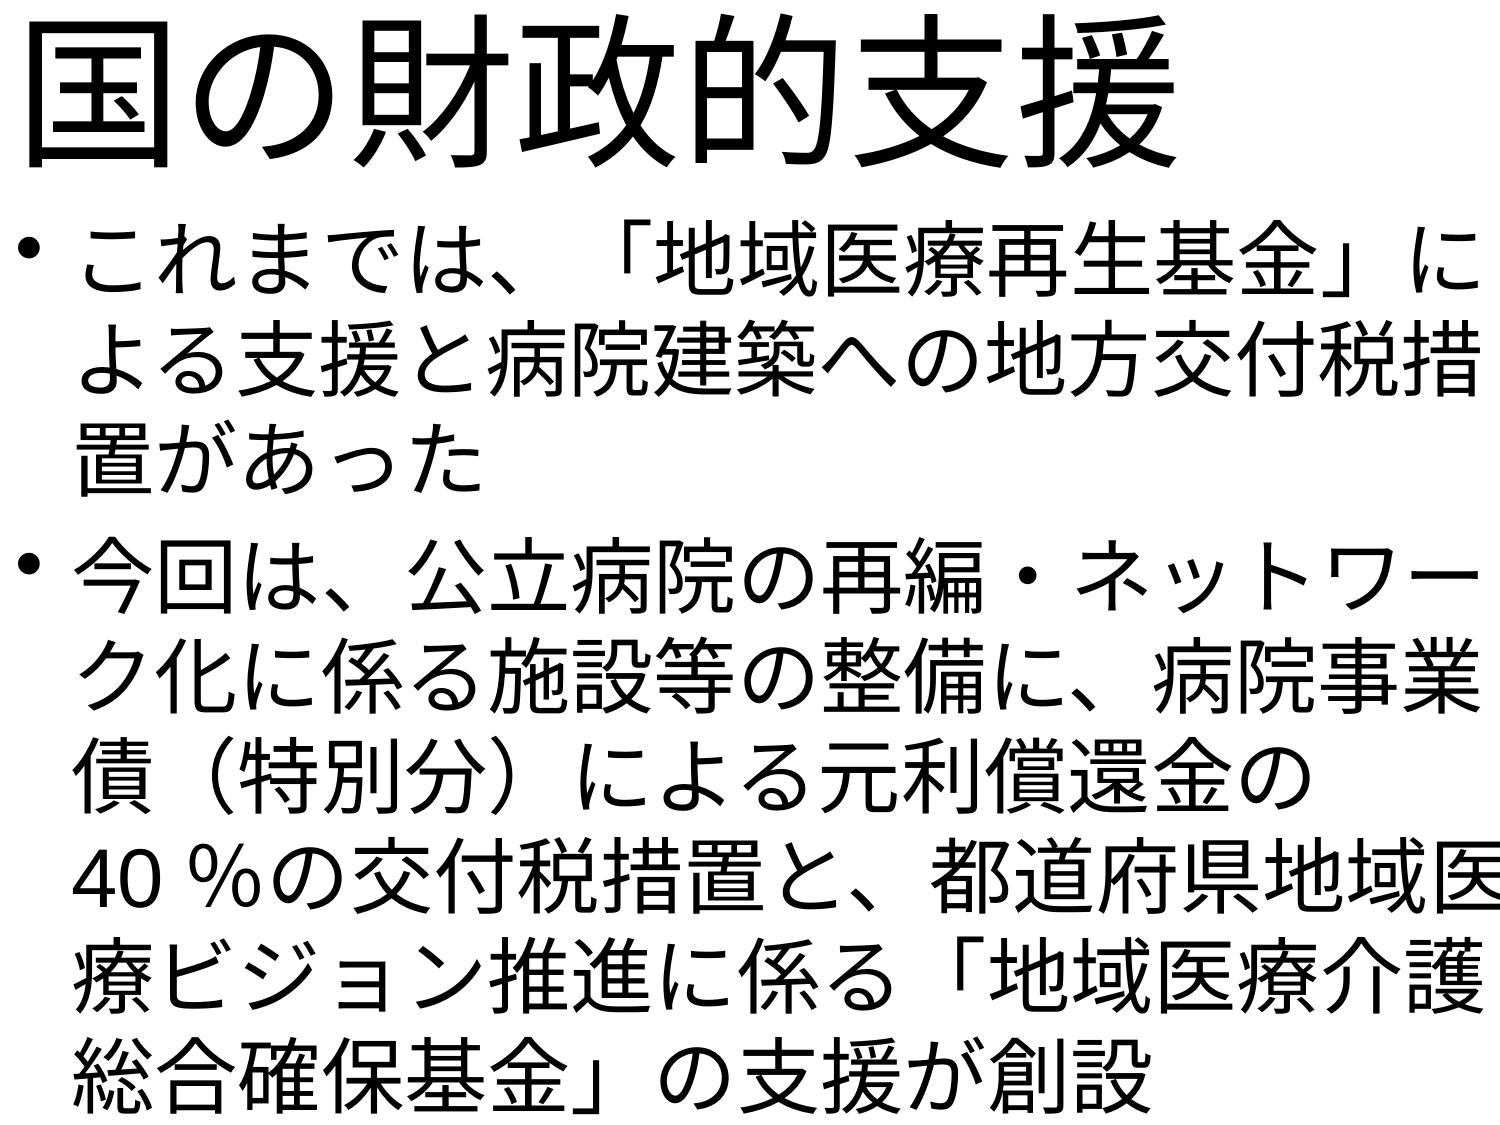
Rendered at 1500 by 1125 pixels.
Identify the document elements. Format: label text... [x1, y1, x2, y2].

title 国の財政的支援 [0, 0, 1350, 175]
list これまでは、「地域医療再生基金」による支援と病院建築への地方交付税措置があった 今回は、公立病院の再編・ネットワーク化に係る施設等の整備に、病院事業債（特別分）による元利償還金の40％の交付税措置と、都道府県地域医療ビジョン推進に係る「地域医療介護総合確保基金」の支援が創設 [0, 200, 1500, 1125]
